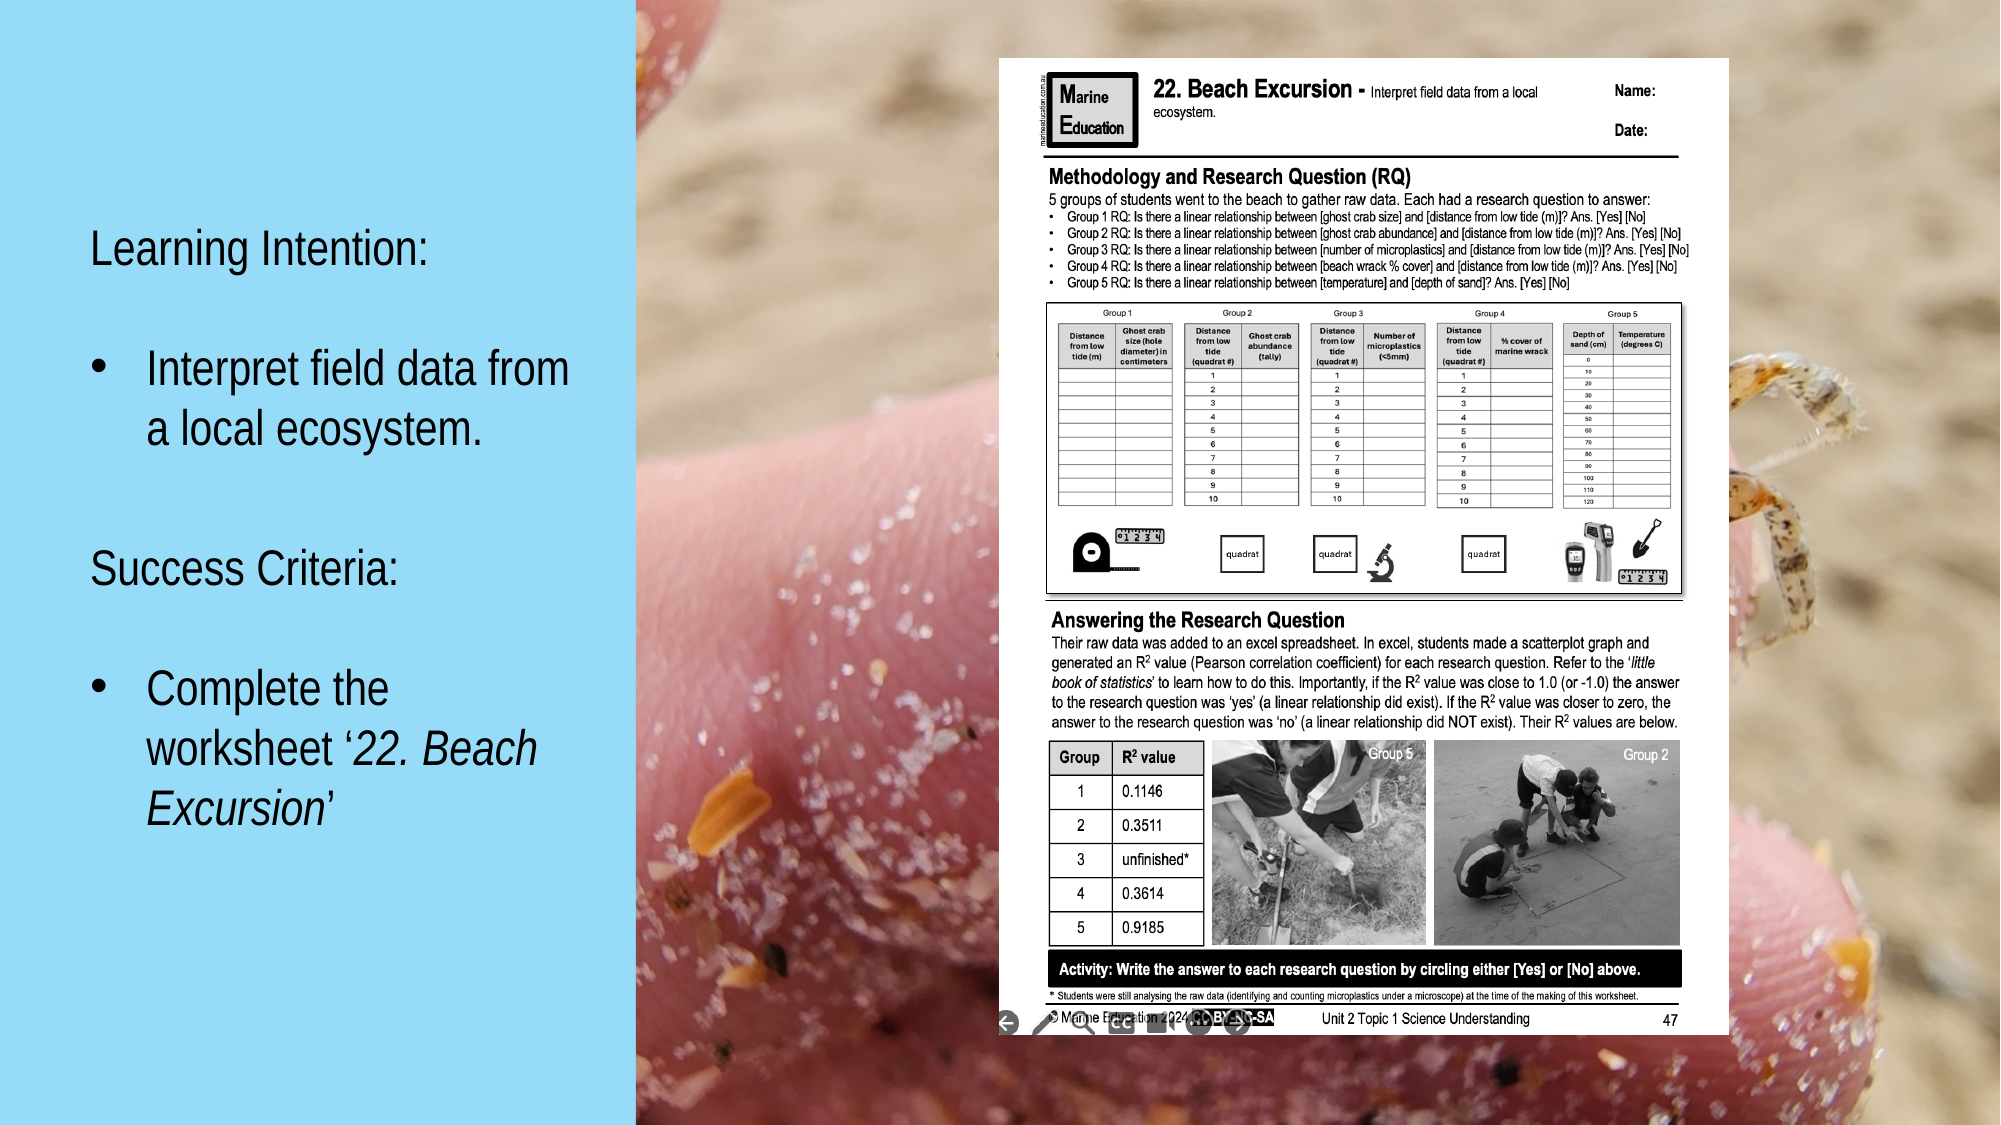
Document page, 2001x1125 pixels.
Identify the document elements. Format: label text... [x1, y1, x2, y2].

text_box Learning Intention: Interpret field data from a local ecosystem. Success Criteria: Complete the worksheet ‘22. Beach Excursion’ [75, 208, 587, 903]
picture [635, 0, 2000, 1125]
